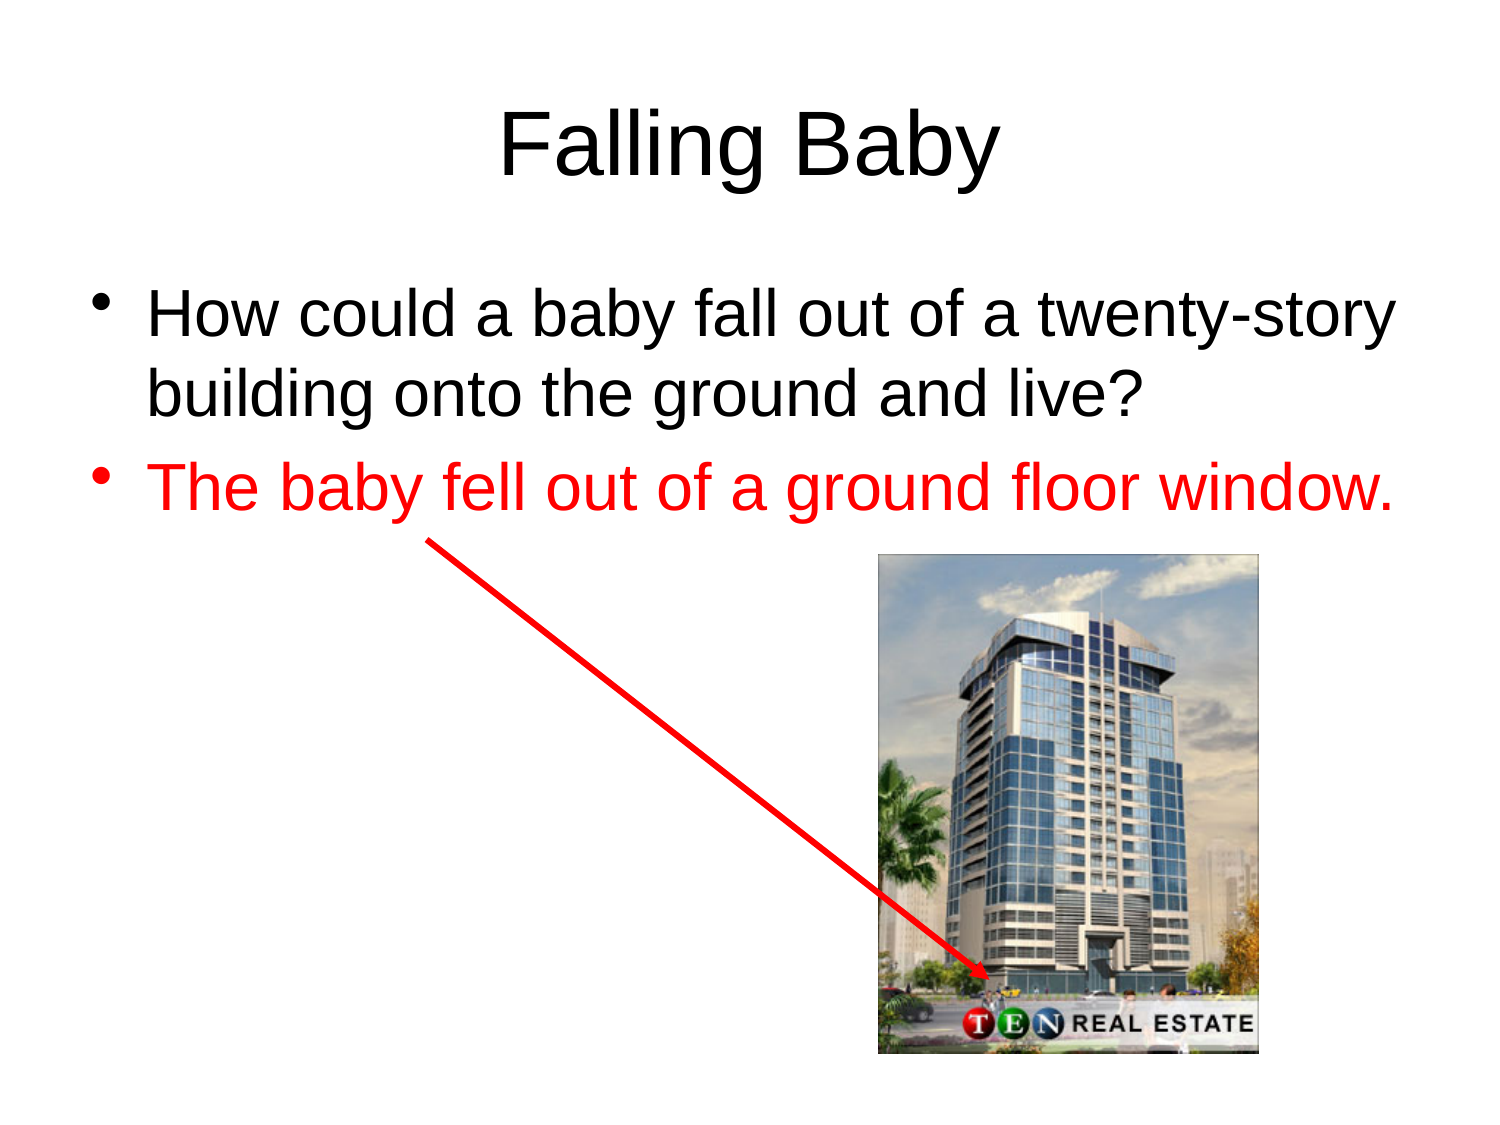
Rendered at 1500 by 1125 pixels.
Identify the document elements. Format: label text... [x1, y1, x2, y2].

list How could a baby fall out of a twenty-story building onto the ground and live? The baby fell out of a ground floor window. [75, 262, 1425, 1005]
title Falling Baby [75, 45, 1425, 233]
picture [878, 554, 1260, 1054]
